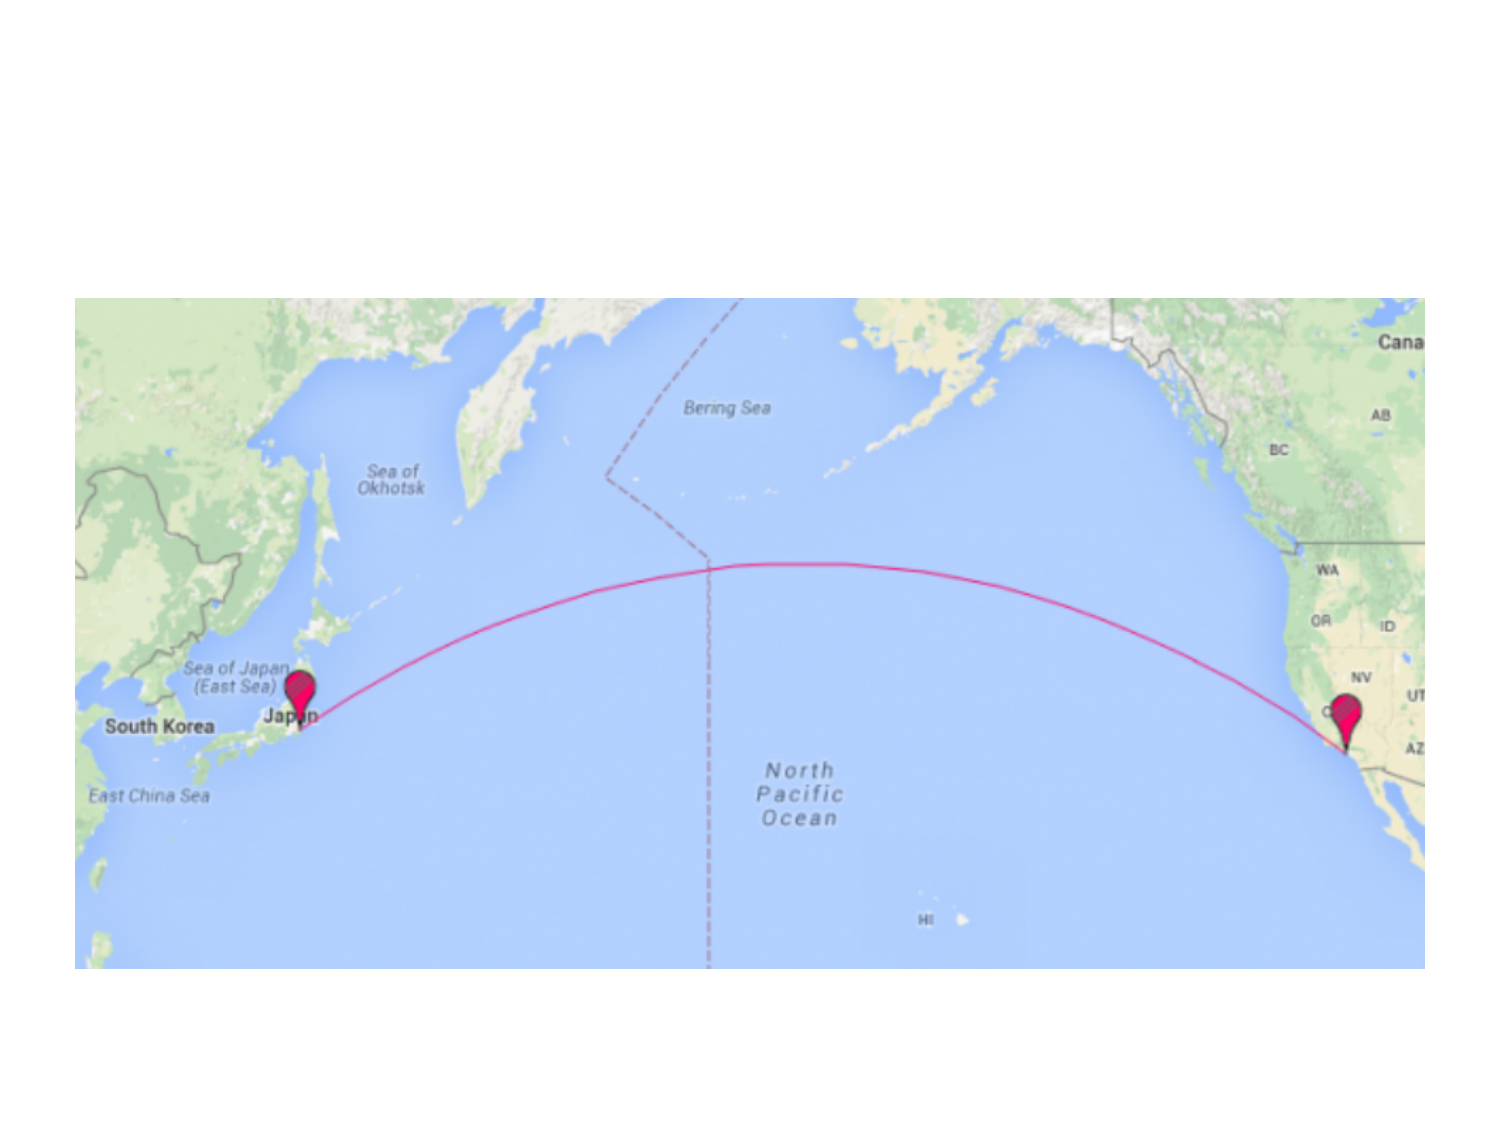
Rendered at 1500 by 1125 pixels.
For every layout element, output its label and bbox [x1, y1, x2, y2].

list [74, 298, 1426, 969]
